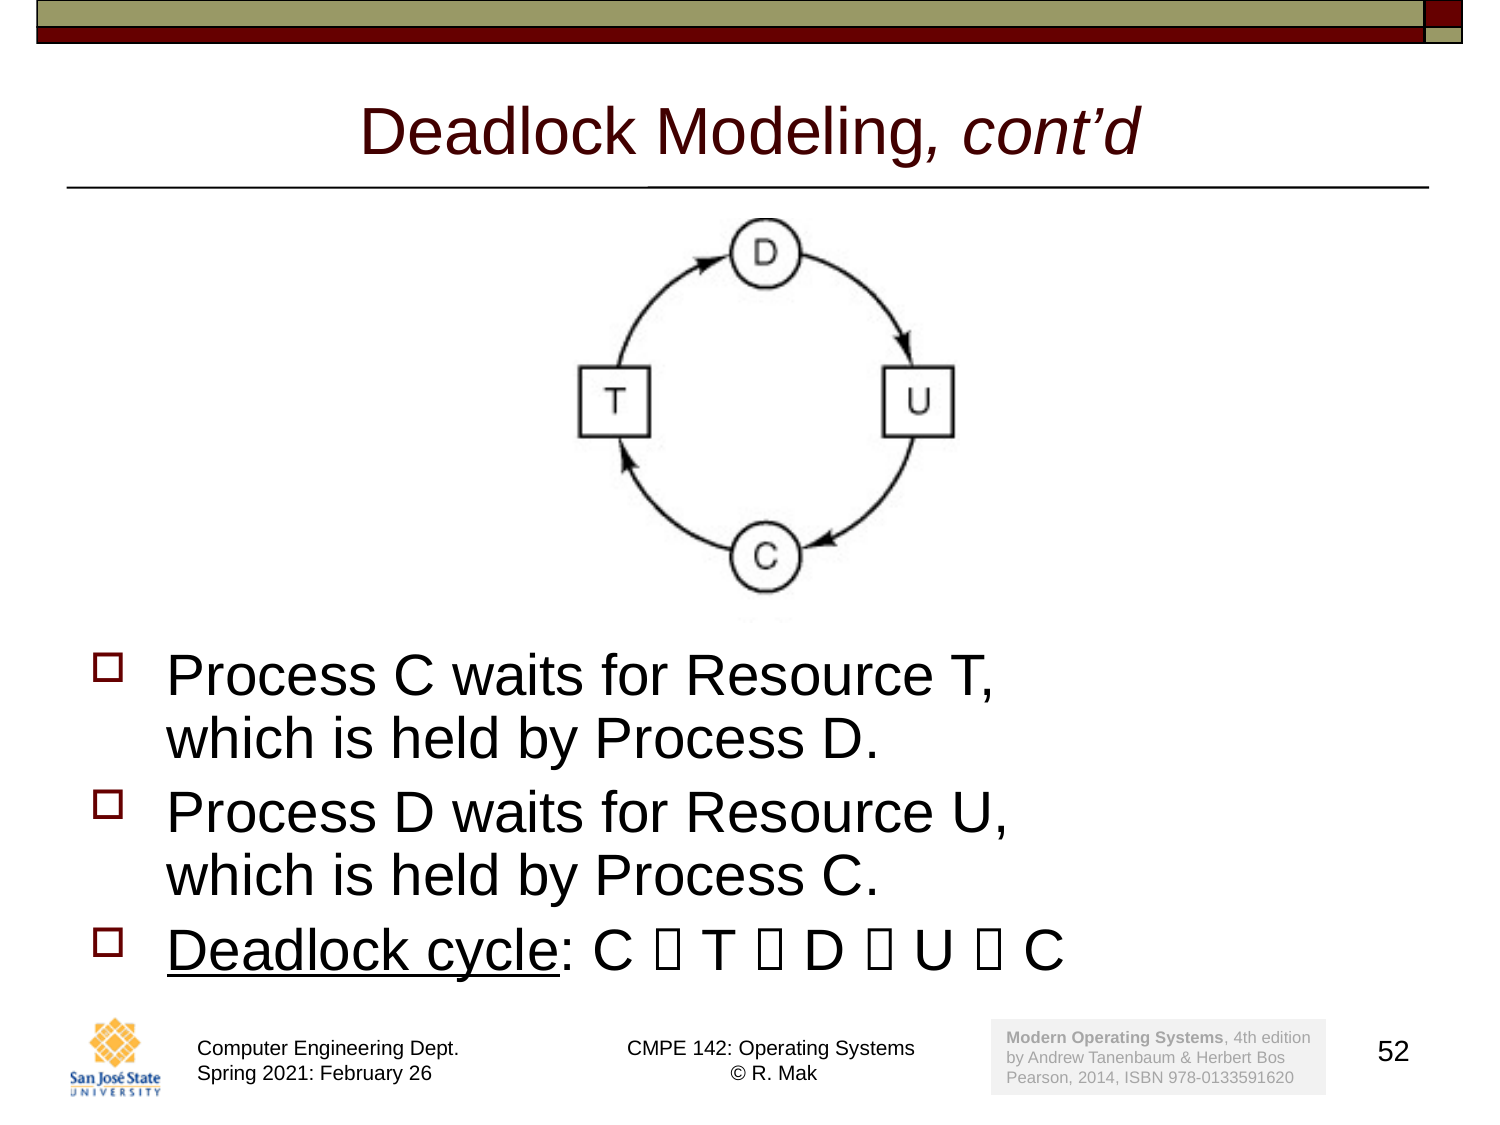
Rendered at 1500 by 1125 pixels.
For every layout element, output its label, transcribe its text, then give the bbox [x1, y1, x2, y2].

picture [539, 218, 960, 623]
title Deadlock Modeling, cont’d [75, 67, 1425, 175]
picture [60, 1012, 166, 1112]
list Process C waits for Resource T, which is held by Process D. Process D waits for Resource U, which is held by Process C. Deadlock cycle: C  T  D  U  C [75, 637, 1425, 1006]
text_box Modern Operating Systems, 4th edition by Andrew Tanenbaum & Herbert Bos Pearson, 2014, ISBN 978-0133591620 [991, 1019, 1326, 1095]
slide_number 52 [1305, 1025, 1425, 1100]
